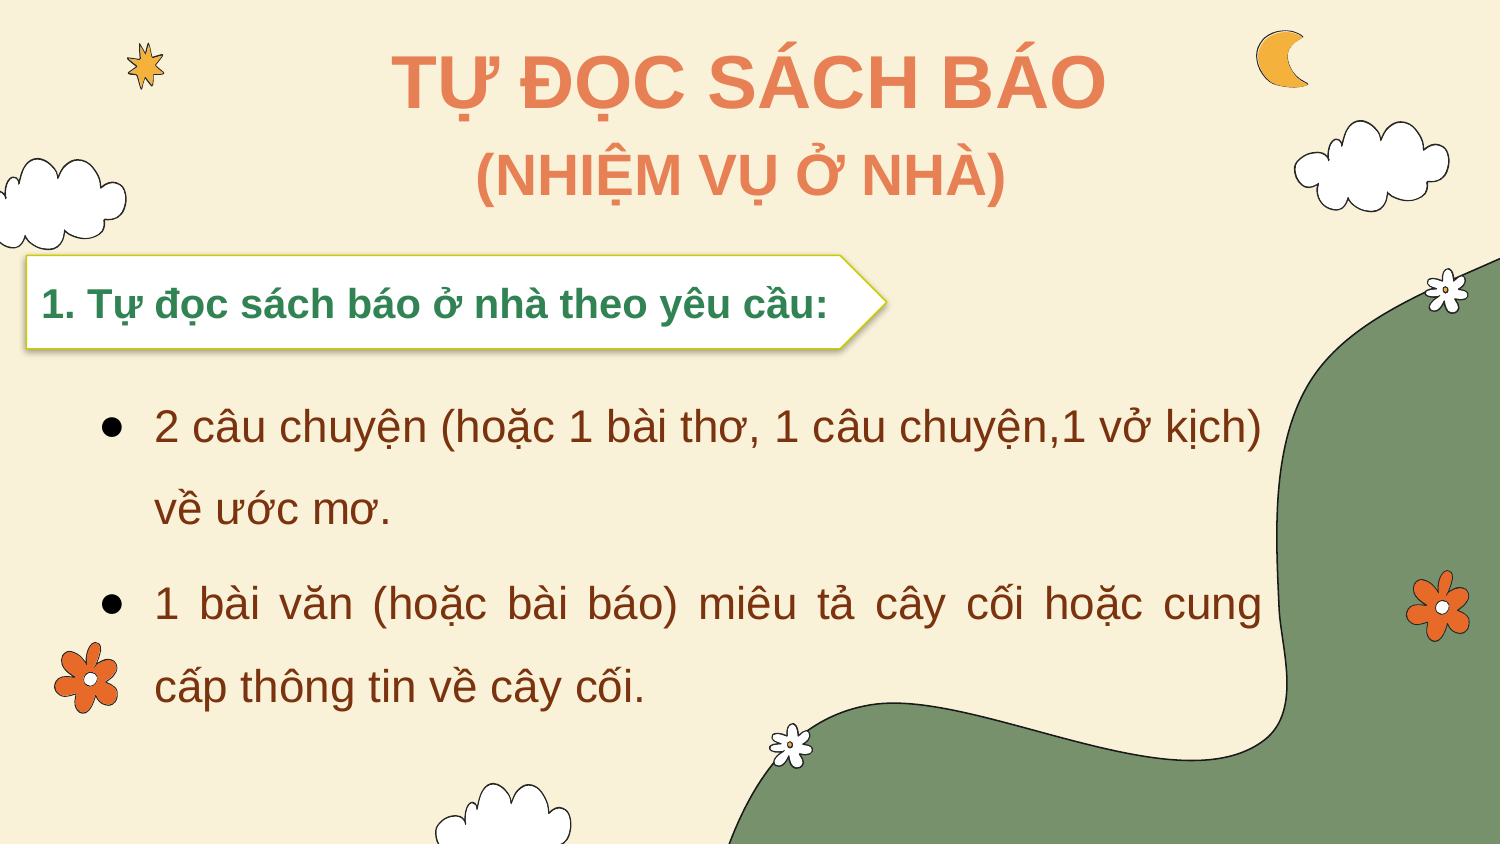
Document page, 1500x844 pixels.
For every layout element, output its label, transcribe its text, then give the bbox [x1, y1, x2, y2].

text_box TỰ ĐỌC SÁCH BÁO [0, 33, 1500, 124]
text_box 1. Tự đọc sách báo ở nhà theo yêu cầu: [25, 254, 888, 350]
text_box (NHIỆM VỤ Ở NHÀ) [0, 137, 1500, 208]
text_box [1258, 27, 1316, 93]
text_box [125, 42, 166, 90]
text_box 2 câu chuyện (hoặc 1 bài thơ, 1 câu chuyện,1 vở kịch) về ước mơ. 1 bài văn (hoặc bài báo) miêu tả cây cối hoặc cung cấp thông tin về cây cối. [83, 361, 1278, 719]
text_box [434, 782, 573, 844]
